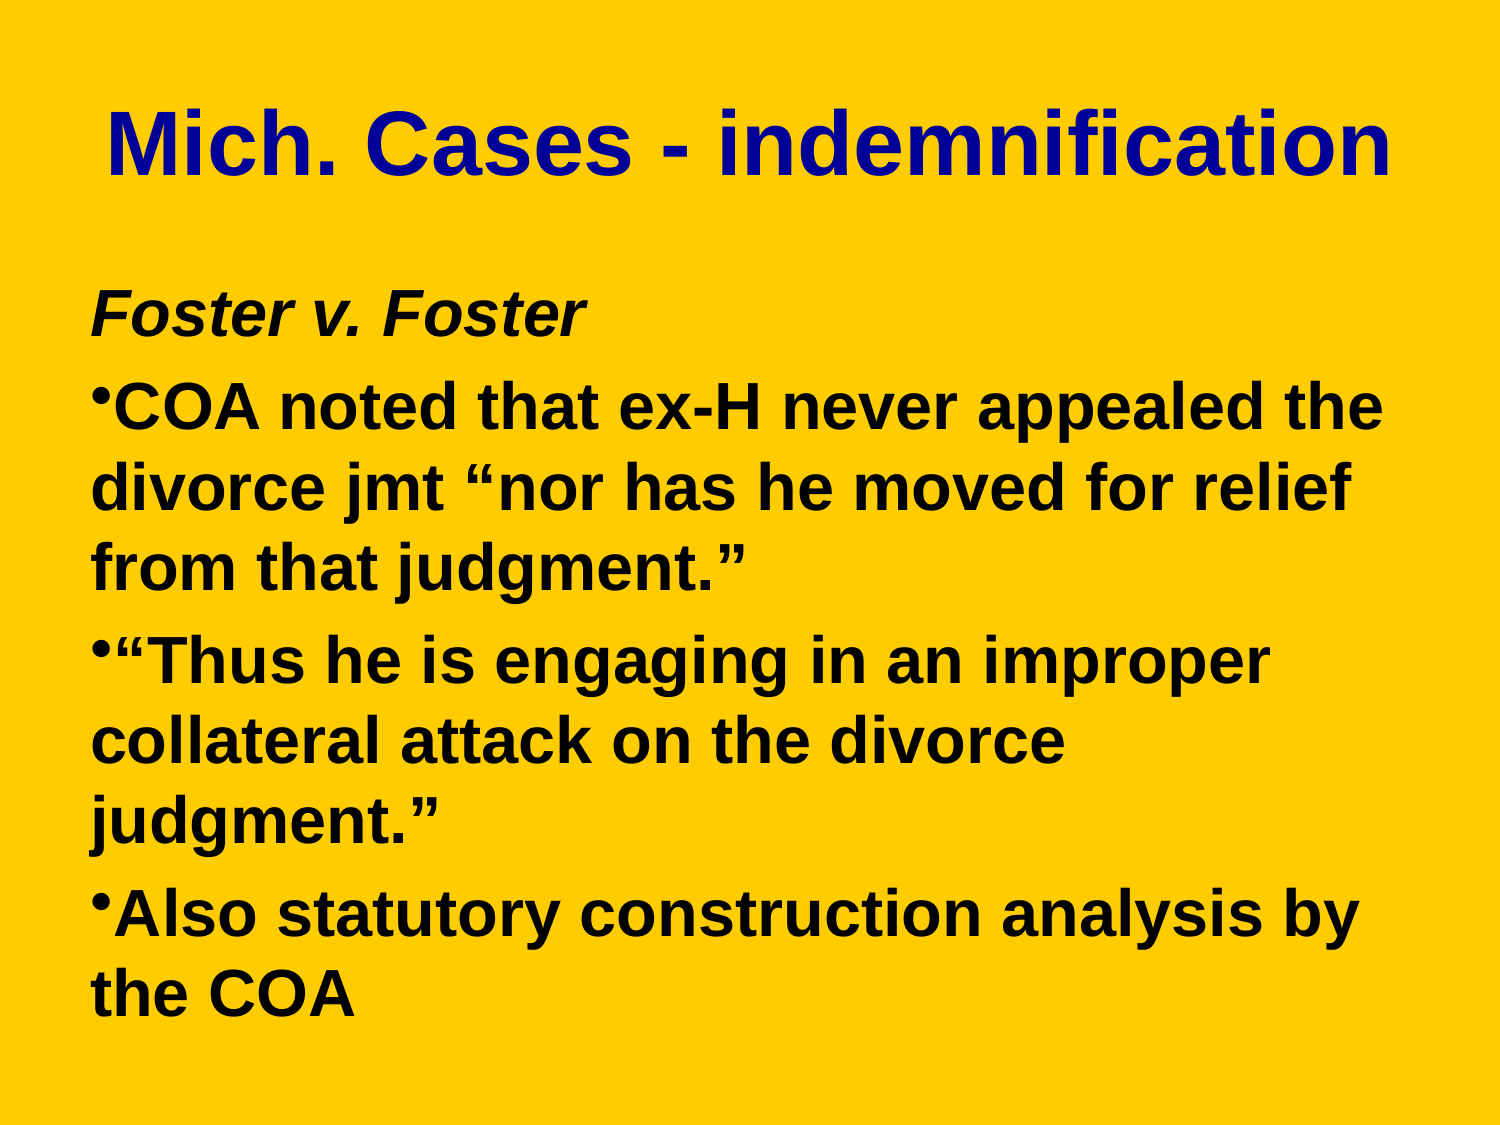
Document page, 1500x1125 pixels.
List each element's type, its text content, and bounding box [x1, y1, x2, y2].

title Mich. Cases - indemnification [75, 45, 1425, 233]
list Foster v. Foster COA noted that ex-H never appealed the divorce jmt “nor has he moved for relief from that judgment.” “Thus he is engaging in an improper collateral attack on the divorce judgment.” Also statutory construction analysis by the COA [75, 262, 1425, 1005]
